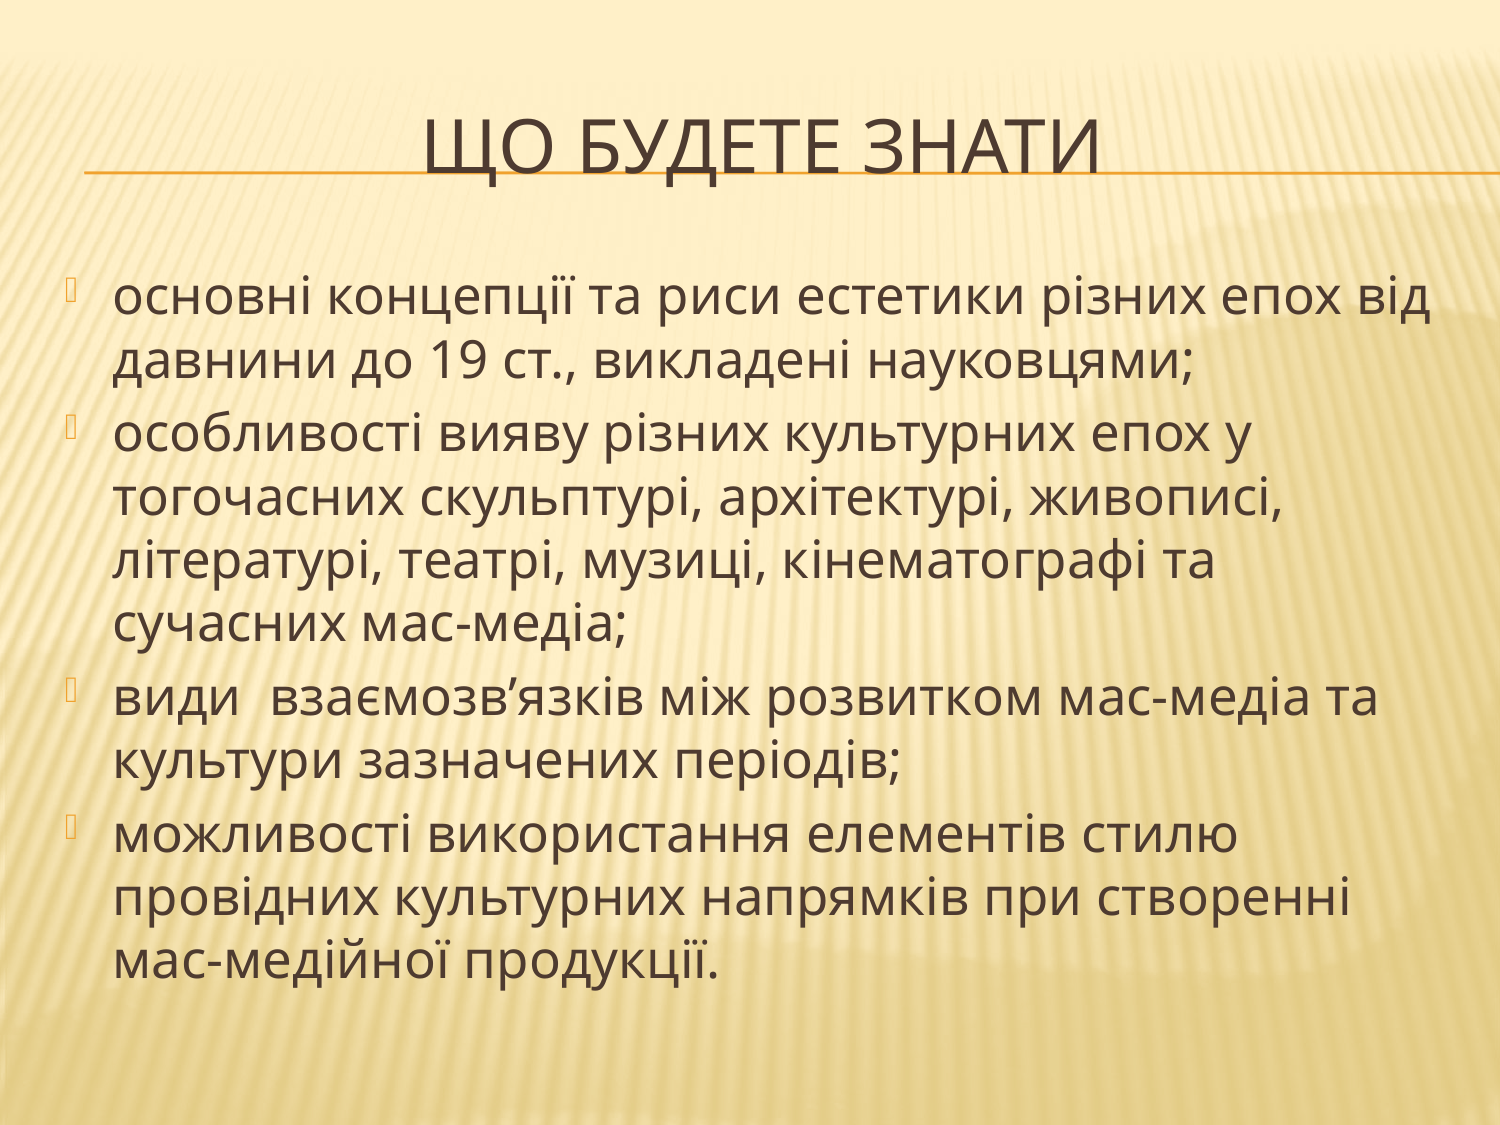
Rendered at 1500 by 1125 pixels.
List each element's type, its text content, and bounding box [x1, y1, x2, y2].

title Що будете знати [50, 75, 1475, 213]
list основні концепції та риси естетики різних епох від давнини до 19 ст., викладені науковцями; особливості вияву різних культурних епох у тогочасних скульптурі, архітектурі, живописі, літературі, театрі, музиці, кінематографі та сучасних мас-медіа; види взаємозв’язків між розвитком мас-медіа та культури зазначених періодів; можливості використання елементів стилю провідних культурних напрямків при створенні мас-медійної продукції. [50, 254, 1475, 998]
